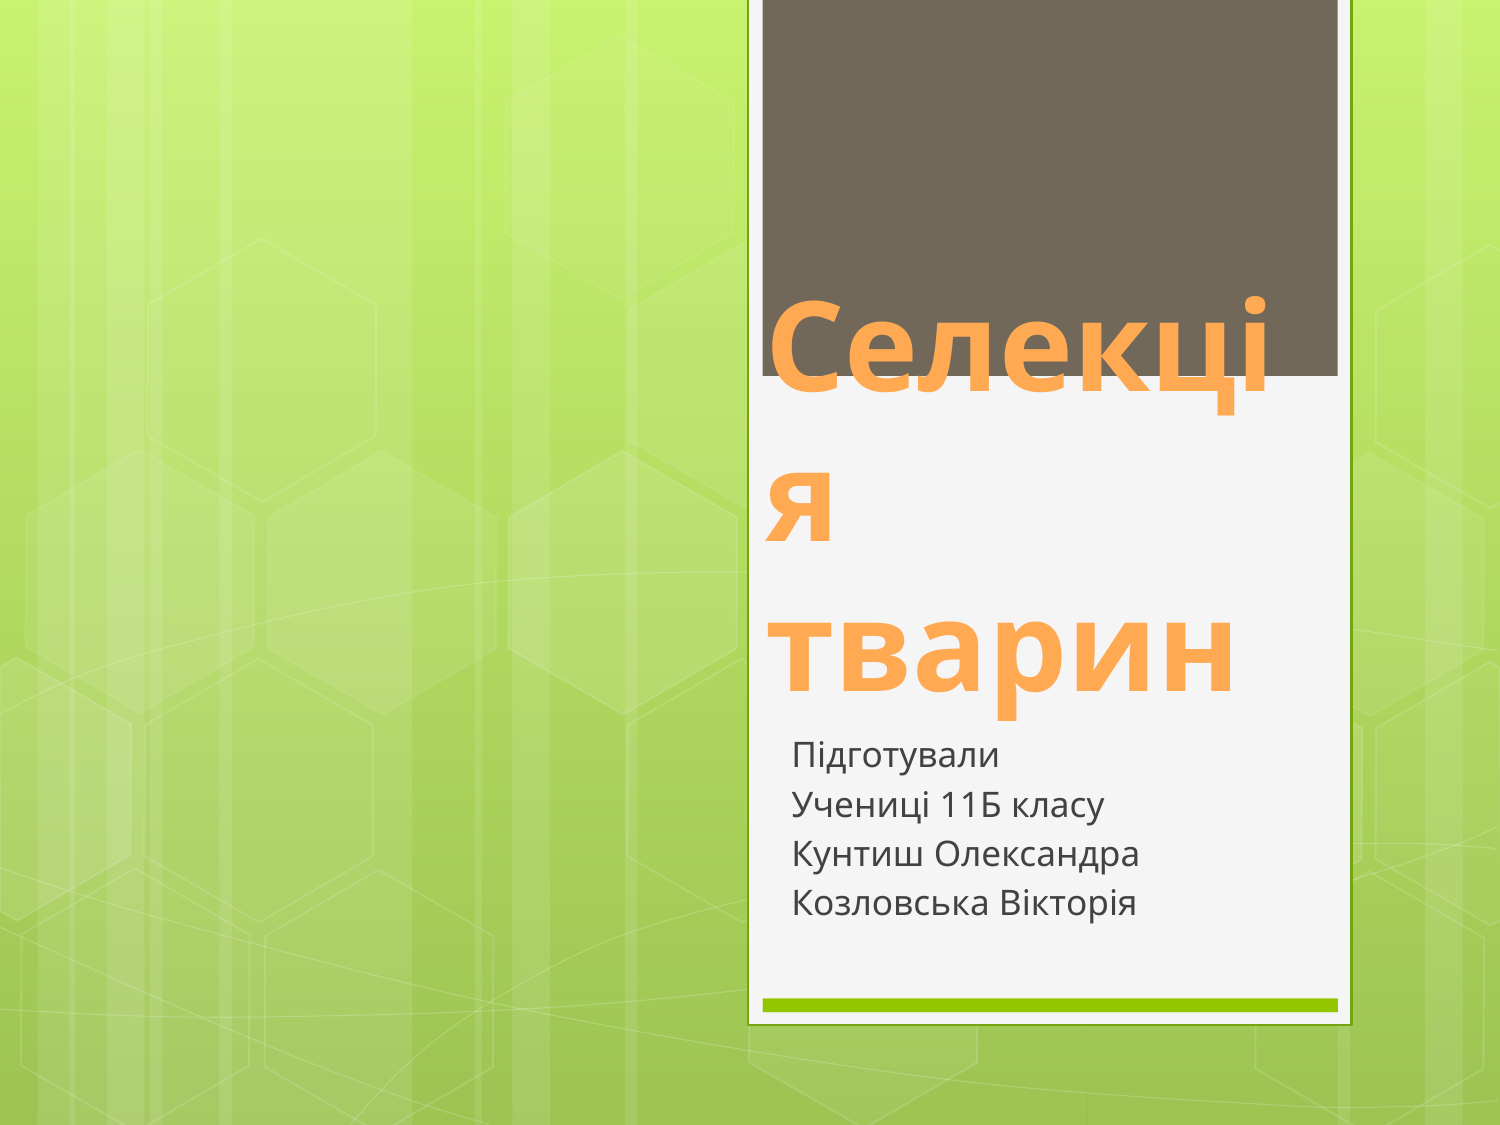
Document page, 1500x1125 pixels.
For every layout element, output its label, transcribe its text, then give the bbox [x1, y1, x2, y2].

subtitle Підготували Учениці 11Б класу Кунтиш Олександра Козловська Вікторія [776, 725, 1320, 933]
title Селекція тварин [750, 397, 1353, 724]
